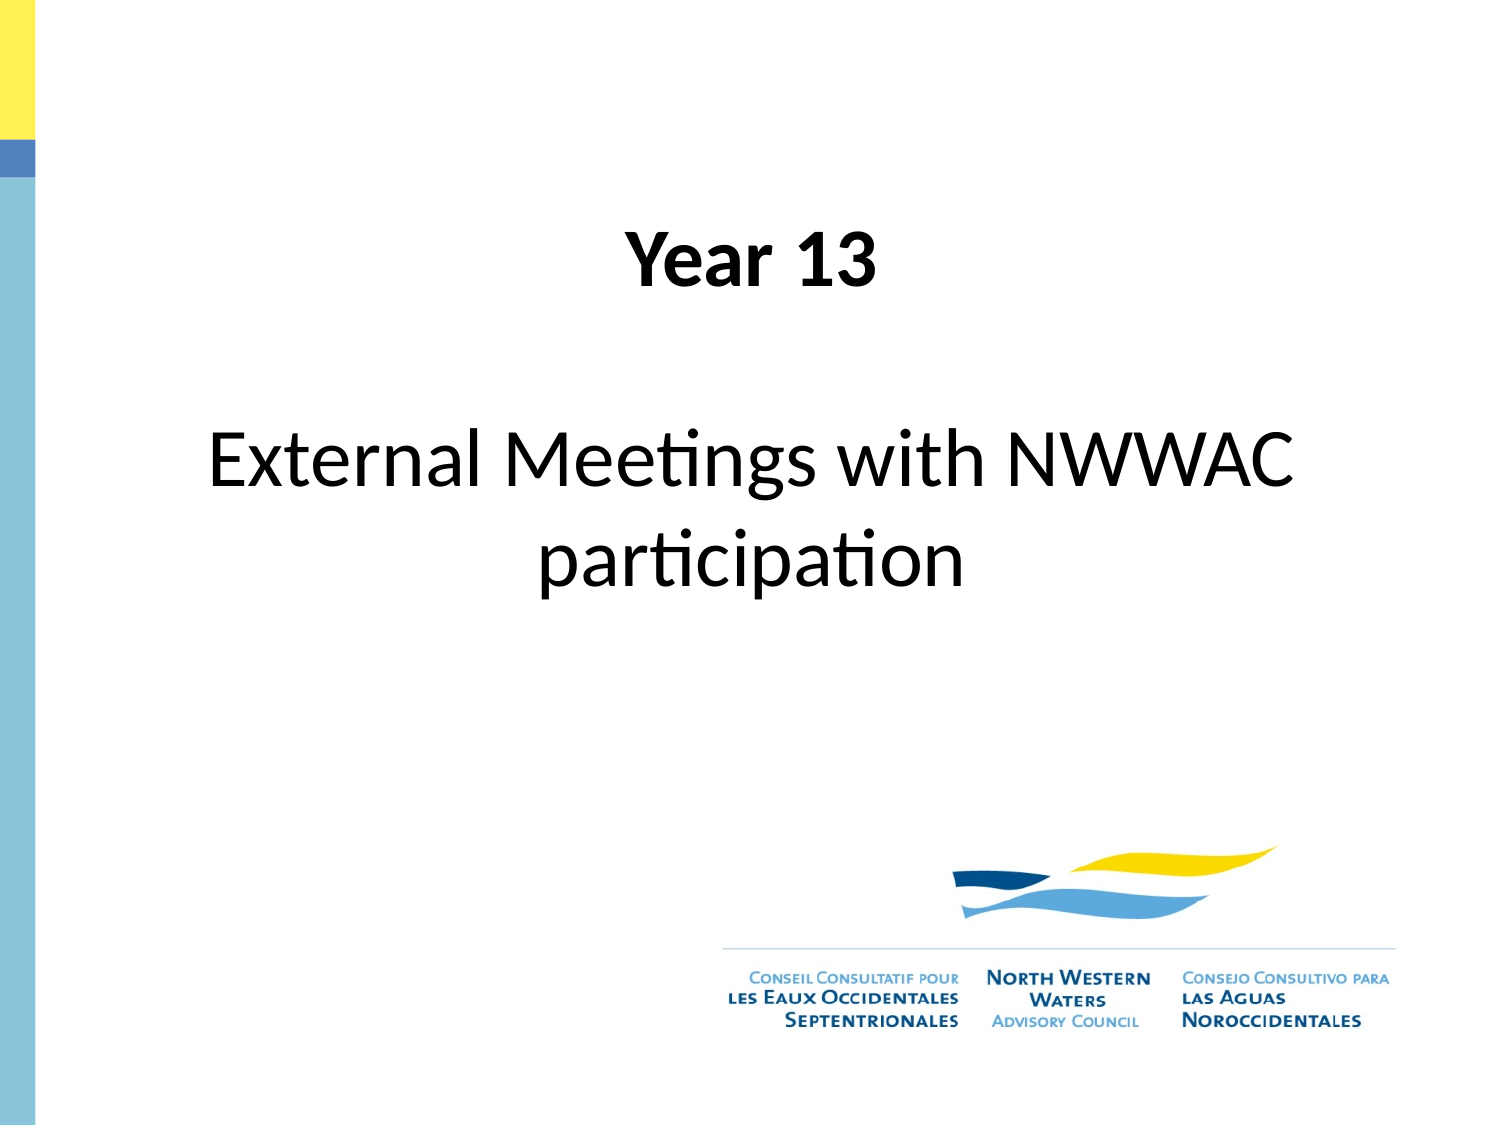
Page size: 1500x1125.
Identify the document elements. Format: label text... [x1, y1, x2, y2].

picture [714, 833, 1404, 1036]
title Year 13 External Meetings with NWWAC participation [76, 172, 1427, 633]
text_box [0, 0, 36, 1125]
